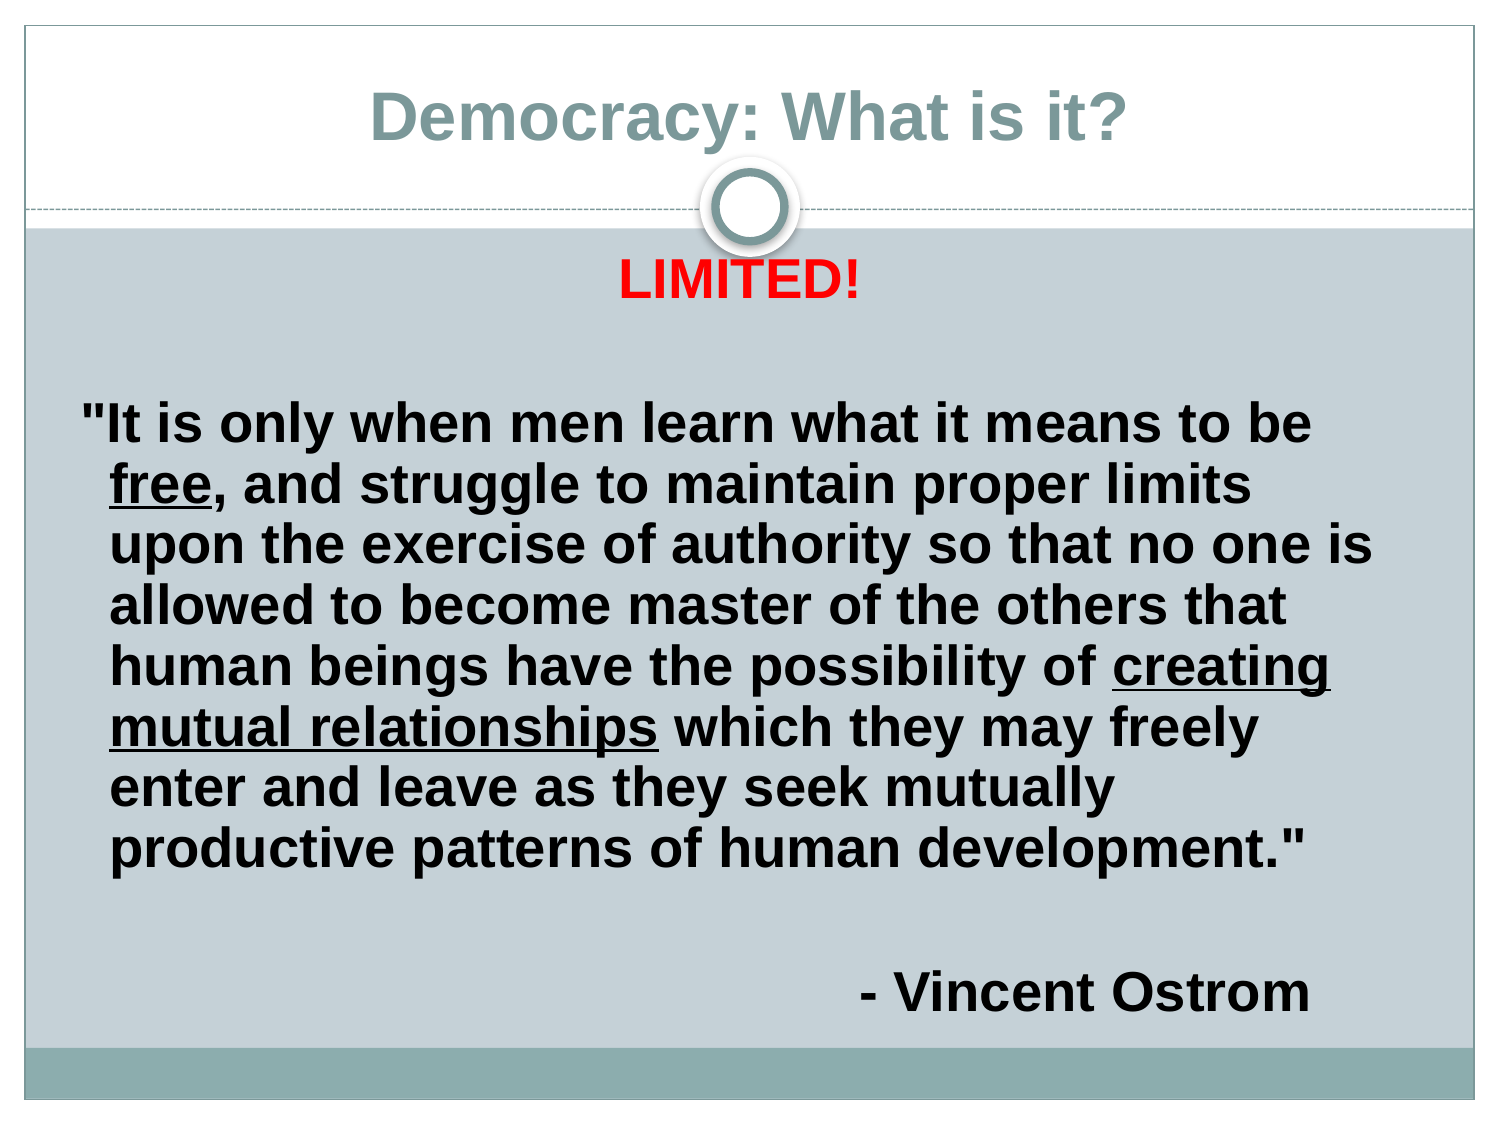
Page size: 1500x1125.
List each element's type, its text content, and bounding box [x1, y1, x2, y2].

list LIMITED! "It is only when men learn what it means to be free, and struggle to maintain proper limits upon the exercise of authority so that no one is allowed to become master of the others that human beings have the possibility of creating mutual relationships which they may freely enter and leave as they seek mutually productive patterns of human development." - Vincent Ostrom [49, 242, 1400, 1125]
title Democracy: What is it? [49, 37, 1450, 162]
